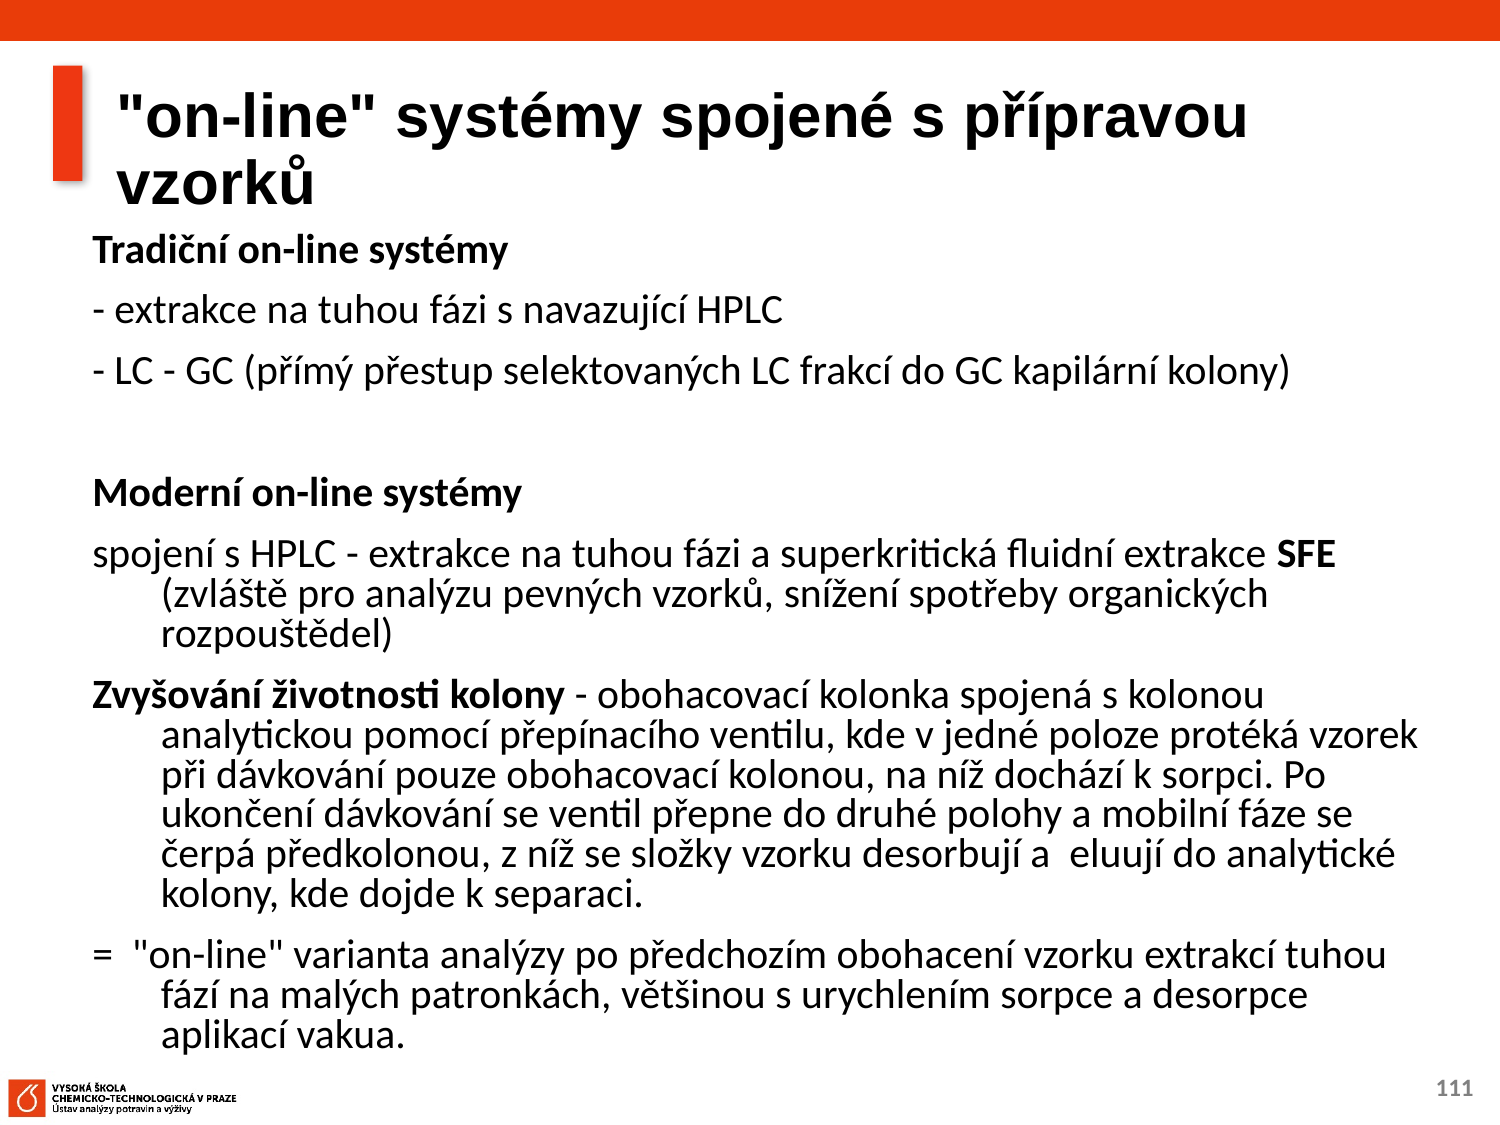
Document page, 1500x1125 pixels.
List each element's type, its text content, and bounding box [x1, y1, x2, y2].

picture [0, 1071, 244, 1125]
list Tradiční on-line systémy - extrakce na tuhou fázi s navazující HPLC - LC - GC (přímý přestup selektovaných LC frakcí do GC kapilární kolony) Moderní on-line systémy spojení s HPLC - extrakce na tuhou fázi a superkritická fluidní extrakce SFE (zvláště pro analýzu pevných vzorků, snížení spotřeby organických rozpouštědel) Zvyšování životnosti kolony - obohacovací kolonka spojená s kolonou analytickou pomocí přepínacího ventilu, kde v jedné poloze protéká vzorek při dávkování pouze obohacovací kolonou, na níž dochází k sorpci. Po ukončení dávkování se ventil přepne do druhé polohy a mobilní fáze se čerpá předkolonou, z níž se složky vzorku desorbují a eluují do analytické kolony, kde dojde k separaci. = "on-line" varianta analýzy po předchozím obohacení vzorku extrakcí tuhou fází na malých patronkách, většinou s urychlením sorpce a desorpce aplikací vakua. [78, 224, 1433, 879]
title "on-line" systémy spojené s přípravou vzorků [103, 76, 1460, 225]
